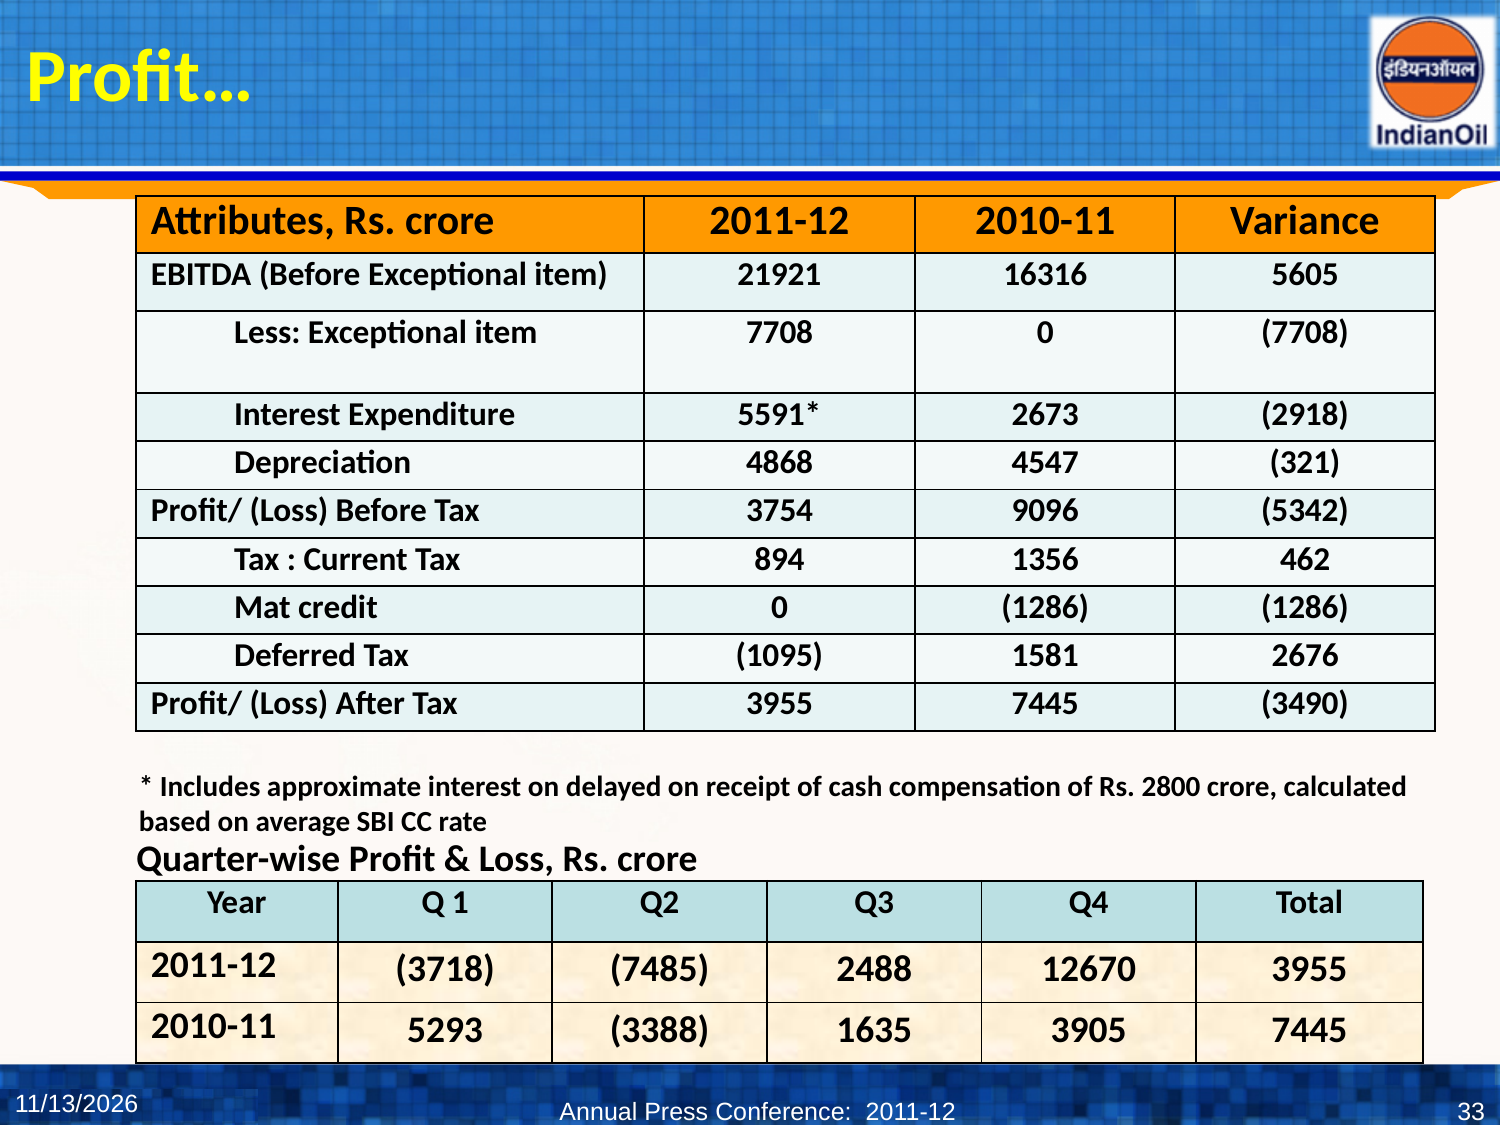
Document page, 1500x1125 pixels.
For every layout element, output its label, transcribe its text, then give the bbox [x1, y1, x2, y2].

table_header Attributes, Rs. crore [137, 197, 643, 252]
table_cell 7708 [645, 312, 914, 392]
table_cell 7445 [916, 684, 1174, 730]
text_box Quarter-wise Profit & Loss, Rs. crore [121, 827, 866, 887]
table_cell Deferred Tax [137, 635, 643, 682]
table_cell Interest Expenditure [137, 394, 643, 440]
table_cell Depreciation [137, 442, 643, 489]
table_cell (1095) [645, 635, 914, 682]
table_header Q 1 [339, 887, 551, 941]
text_box * Includes approximate interest on delayed on receipt of cash compensation of Rs. 2800 crore, calculated based on average SBI CC rate [123, 760, 1495, 845]
table_cell Tax : Current Tax [137, 539, 643, 585]
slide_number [0, 1066, 350, 1125]
table_cell 894 [645, 539, 914, 585]
table_cell (1286) [916, 587, 1174, 633]
picture [0, 0, 1500, 171]
table_cell 16316 [916, 254, 1174, 310]
table_cell 9096 [916, 490, 1174, 537]
table_header Year [137, 887, 337, 941]
table_cell (5342) [1176, 490, 1434, 537]
table_cell 3955 [1197, 943, 1422, 1002]
table_cell 5591* [645, 394, 914, 440]
table_cell 2676 [1176, 635, 1434, 682]
table_cell 5605 [1176, 254, 1434, 310]
picture [0, 181, 1500, 1125]
table_cell Less: Exceptional item [137, 312, 643, 392]
table_cell (7708) [1176, 312, 1434, 392]
table_cell (2918) [1176, 394, 1434, 440]
table_header Variance [1176, 197, 1434, 252]
slide_number 33 [1149, 1066, 1500, 1125]
table_cell 1581 [916, 635, 1174, 682]
table_header Total [1197, 882, 1422, 941]
table_cell 0 [645, 587, 914, 633]
table_cell 2488 [768, 943, 981, 1002]
table_header Q4 [982, 882, 1195, 941]
table_cell 4868 [645, 442, 914, 489]
table_cell 0 [916, 312, 1174, 392]
table_header Q2 [553, 887, 766, 941]
table_cell (3388) [553, 1003, 766, 1062]
table_cell 1356 [916, 539, 1174, 585]
table_cell (321) [1176, 442, 1434, 489]
table_header Q3 [768, 882, 981, 941]
table_header 2010-11 [916, 197, 1174, 252]
table_cell Mat credit [137, 587, 643, 633]
table_cell (7485) [553, 943, 766, 1002]
title Profit… [11, 19, 1306, 125]
table_cell (3718) [339, 943, 551, 1002]
table_cell 1635 [768, 1003, 981, 1062]
footer Annual Press Conference: 2011-12 [544, 1066, 1020, 1125]
table_cell 3955 [645, 684, 914, 730]
table_cell 3754 [645, 490, 914, 537]
table_cell 7445 [1197, 1003, 1422, 1062]
table_cell 21921 [645, 254, 914, 310]
table_cell (1286) [1176, 587, 1434, 633]
table_cell EBITDA (Before Exceptional item) [137, 254, 643, 310]
table_cell 2011-12 [137, 943, 337, 1002]
table_cell 5293 [339, 1003, 551, 1062]
table_cell 2010-11 [137, 1003, 337, 1062]
table_cell Profit/ (Loss) Before Tax [137, 490, 643, 537]
table_cell 462 [1176, 539, 1434, 585]
table_cell (3490) [1176, 684, 1434, 730]
table_cell 3905 [982, 1003, 1195, 1062]
table_cell 12670 [982, 943, 1195, 1002]
table_cell Profit/ (Loss) After Tax [137, 684, 643, 730]
table_cell 2673 [916, 394, 1174, 440]
table_cell 4547 [916, 442, 1174, 489]
table_header 2011-12 [645, 197, 914, 252]
